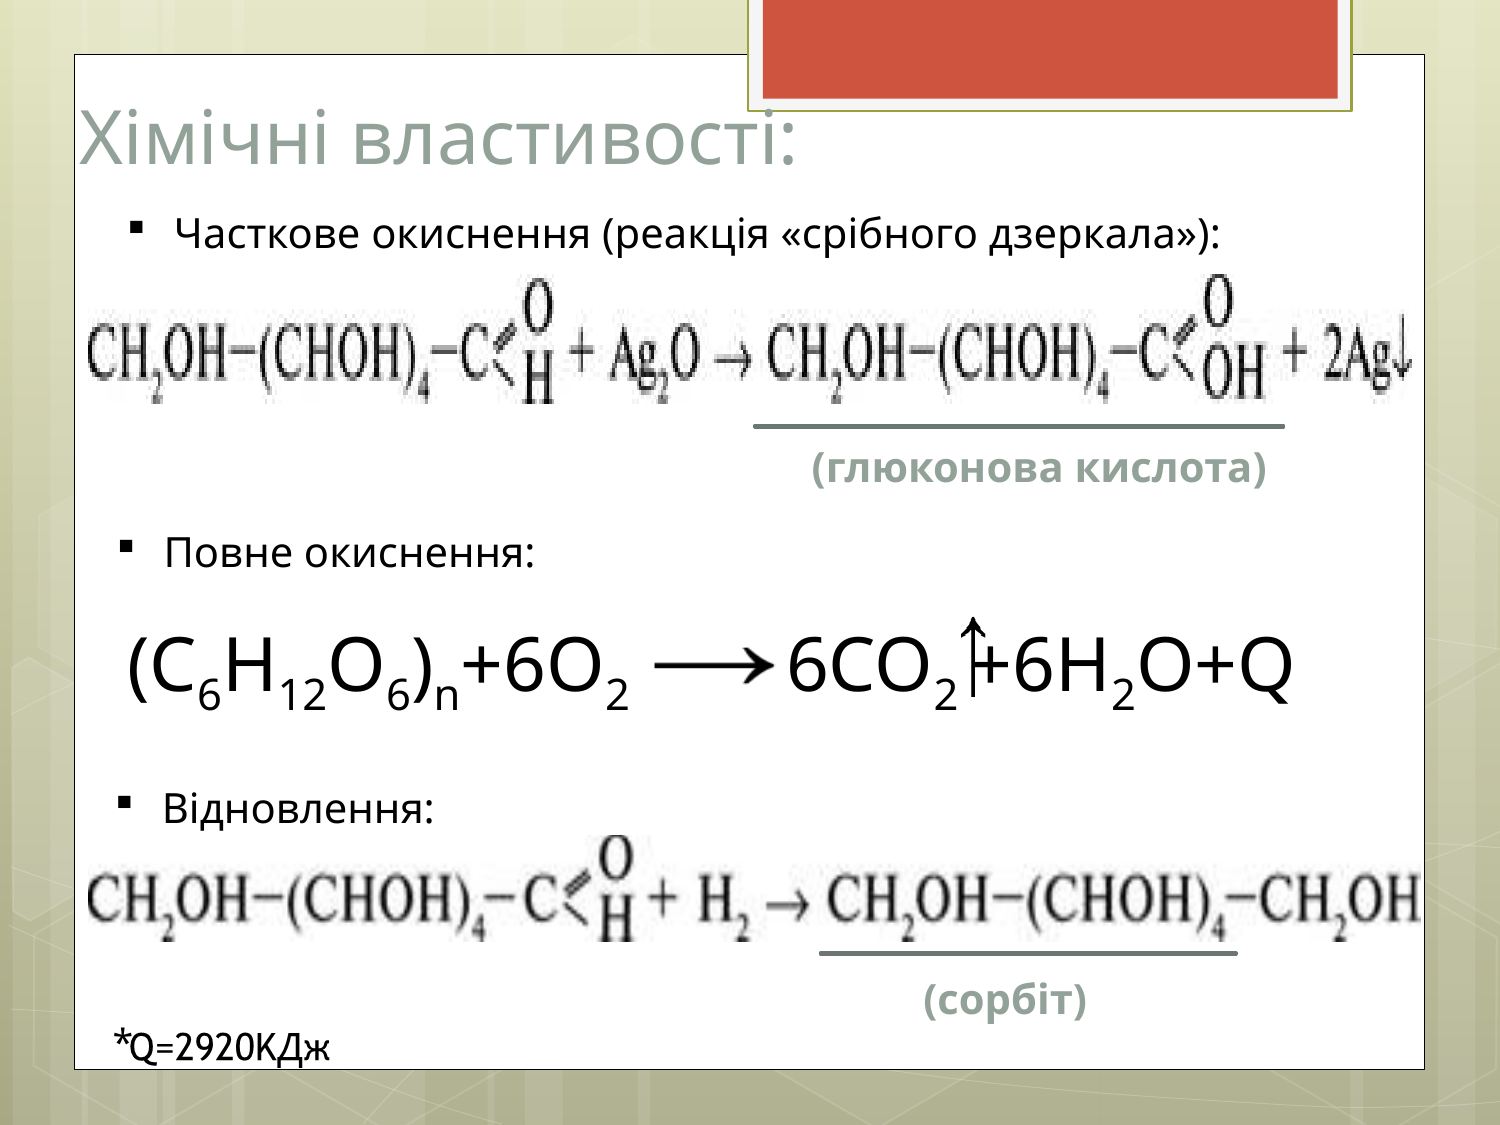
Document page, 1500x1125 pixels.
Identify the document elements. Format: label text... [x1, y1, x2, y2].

picture [572, 562, 857, 776]
text_box (C6H12O6)n+6О2 6CO2 +6H2O+Q [112, 609, 566, 727]
title Хімічні властивості: [64, 0, 1218, 188]
text_box [753, 424, 1285, 429]
text_box Відновлення: [100, 774, 1116, 833]
text_box Часткове окиснення (реакція «срібного дзеркала»): [112, 199, 1258, 265]
picture [903, 562, 1047, 753]
text_box (глюконова кислота) [796, 433, 1293, 499]
text_box (сорбіт) [833, 965, 1224, 1030]
text_box * [97, 1011, 104, 1072]
picture [88, 834, 1421, 942]
text_box Повне окиснення: [101, 518, 1248, 584]
picture [104, 1011, 361, 1092]
text_box [819, 951, 1238, 956]
text_box (C6H12O6)n+6О2 6CO2 +6H2O+Q [1052, 609, 1353, 727]
picture [88, 274, 1412, 404]
text_box (C6H12O6)n+6О2 6CO2 +6H2O+Q [862, 609, 897, 727]
